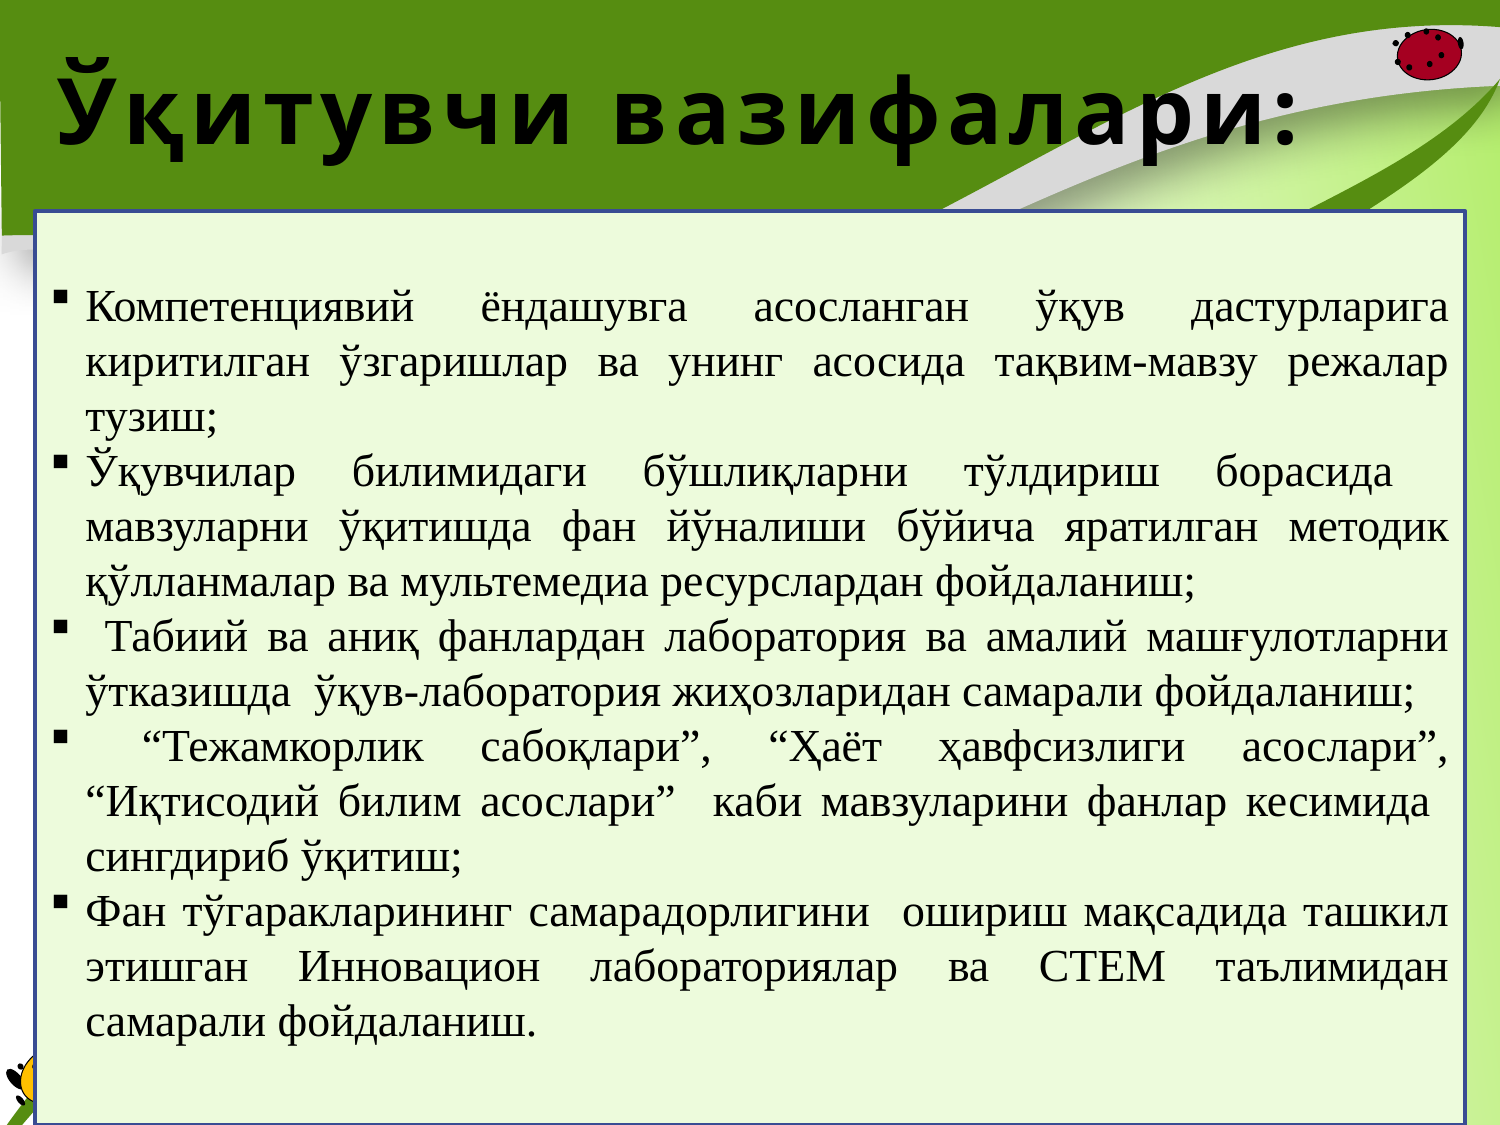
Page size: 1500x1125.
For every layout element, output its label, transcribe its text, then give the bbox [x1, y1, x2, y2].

text_box Компетенциявий ёндашувга асосланган ўқув дастурларига киритилган ўзгаришлар ва унинг асосида тақвим-мавзу режалар тузиш; Ўқувчилар билимидаги бўшлиқларни тўлдириш борасида мавзуларни ўқитишда фан йўналиши бўйича яратилган методик қўлланмалар ва мультемедиа ресурслардан фойдаланиш; Табиий ва аниқ фанлардан лаборатория ва амалий машғулотларни ўтказишда ўқув-лаборатория жиҳозларидан самарали фойдаланиш; “Тежамкорлик сабоқлари”, “Ҳаёт ҳавфсизлиги асослари”, “Иқтисодий билим асослари” каби мавзуларини фанлар кесимида сингдириб ўқитиш; Фан тўгаракларининг самарадорлигини ошириш мақсадида ташкил этишган Инновацион лабораториялар ва СТЕМ таълимидан самарали фойдаланиш. [33, 209, 1467, 1125]
title Ўқитувчи вазифалари: [3, 7, 1384, 209]
